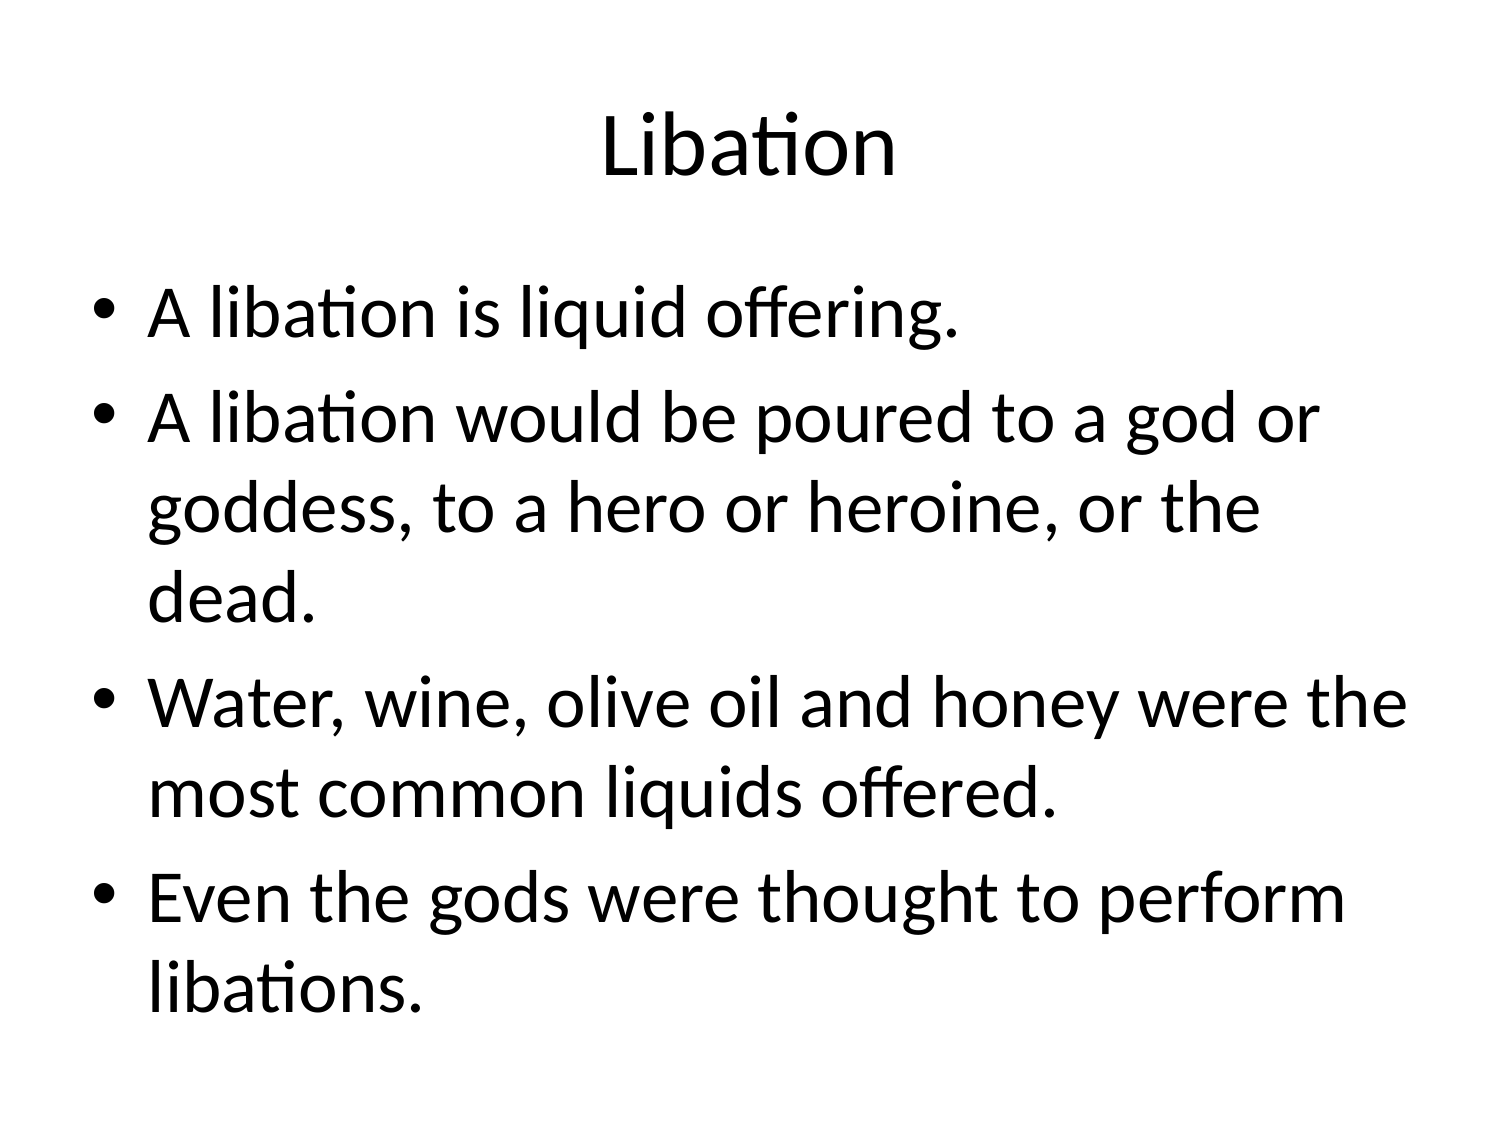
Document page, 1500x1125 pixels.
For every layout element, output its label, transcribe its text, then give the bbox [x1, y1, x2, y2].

list A libation is liquid offering. A libation would be poured to a god or goddess, to a hero or heroine, or the dead. Water, wine, olive oil and honey were the most common liquids offered. Even the gods were thought to perform libations. [76, 255, 1427, 1041]
title Libation [75, 45, 1425, 233]
